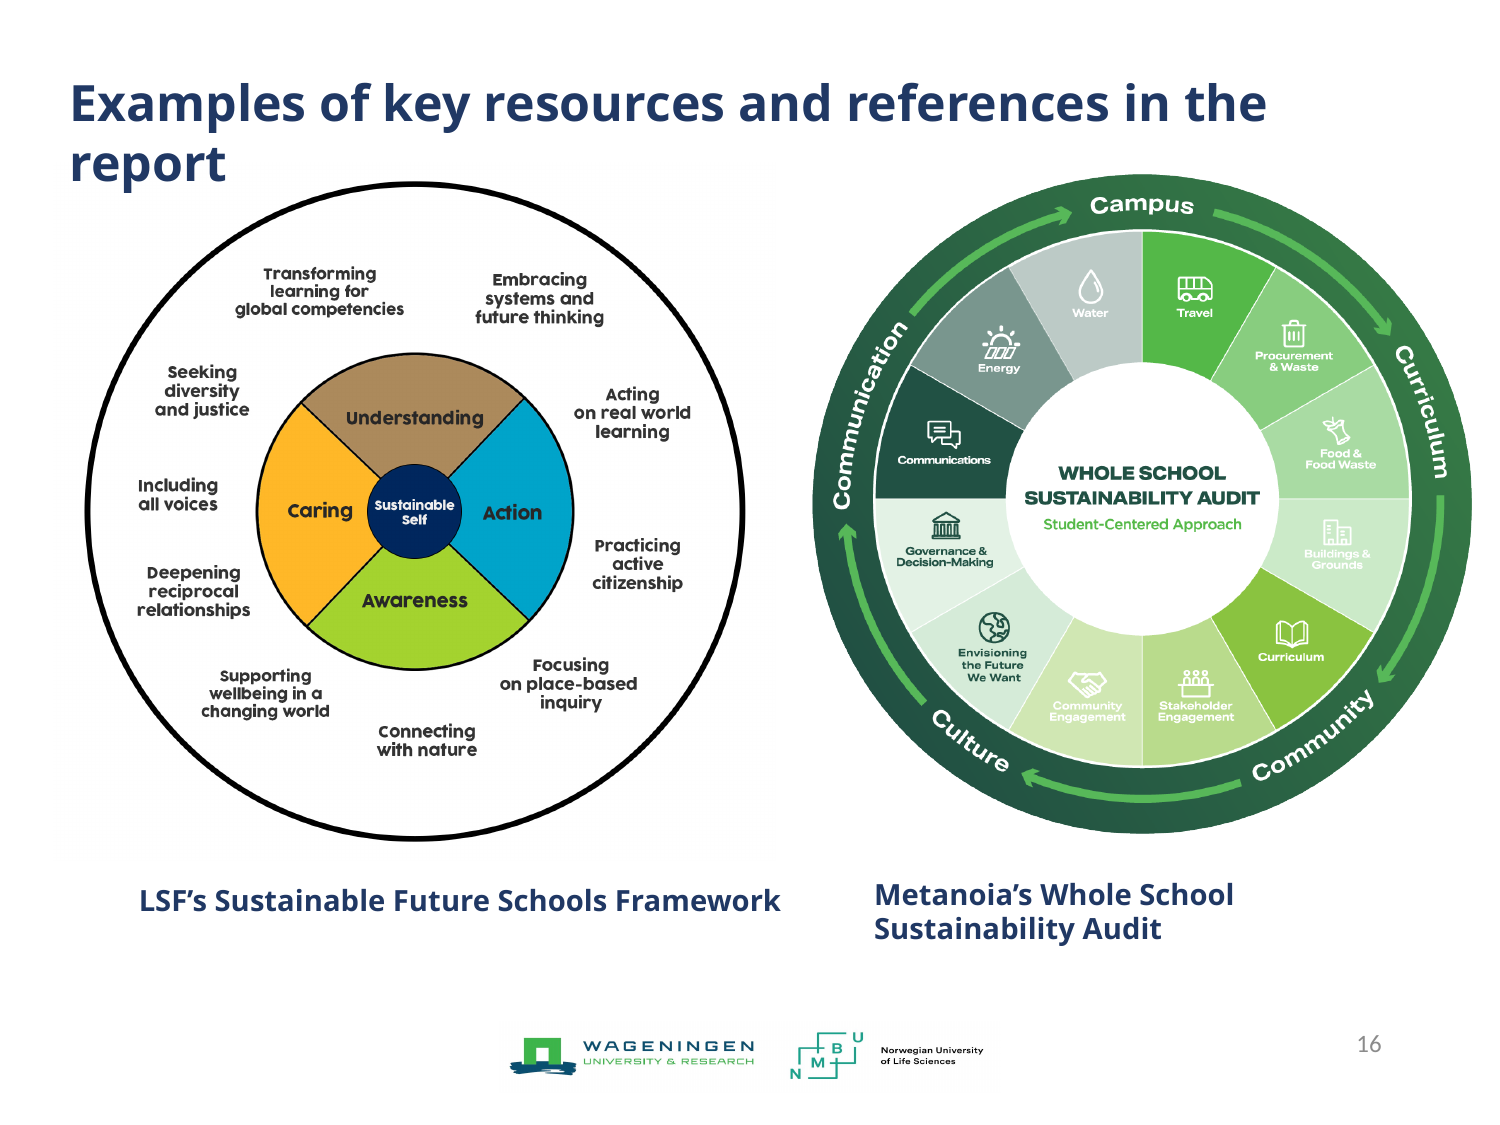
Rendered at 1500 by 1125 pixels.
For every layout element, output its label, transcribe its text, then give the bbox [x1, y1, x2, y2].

text_box Metanoia’s Whole School Sustainability Audit [859, 868, 1444, 954]
text_box LSF’s Sustainable Future Schools Framework [123, 874, 859, 925]
footer [499, 1021, 1001, 1093]
picture [53, 162, 776, 861]
slide_number 16 [1059, 1020, 1397, 1066]
text_box Examples of key resources and references in the report [54, 64, 1397, 199]
picture [812, 174, 1472, 834]
